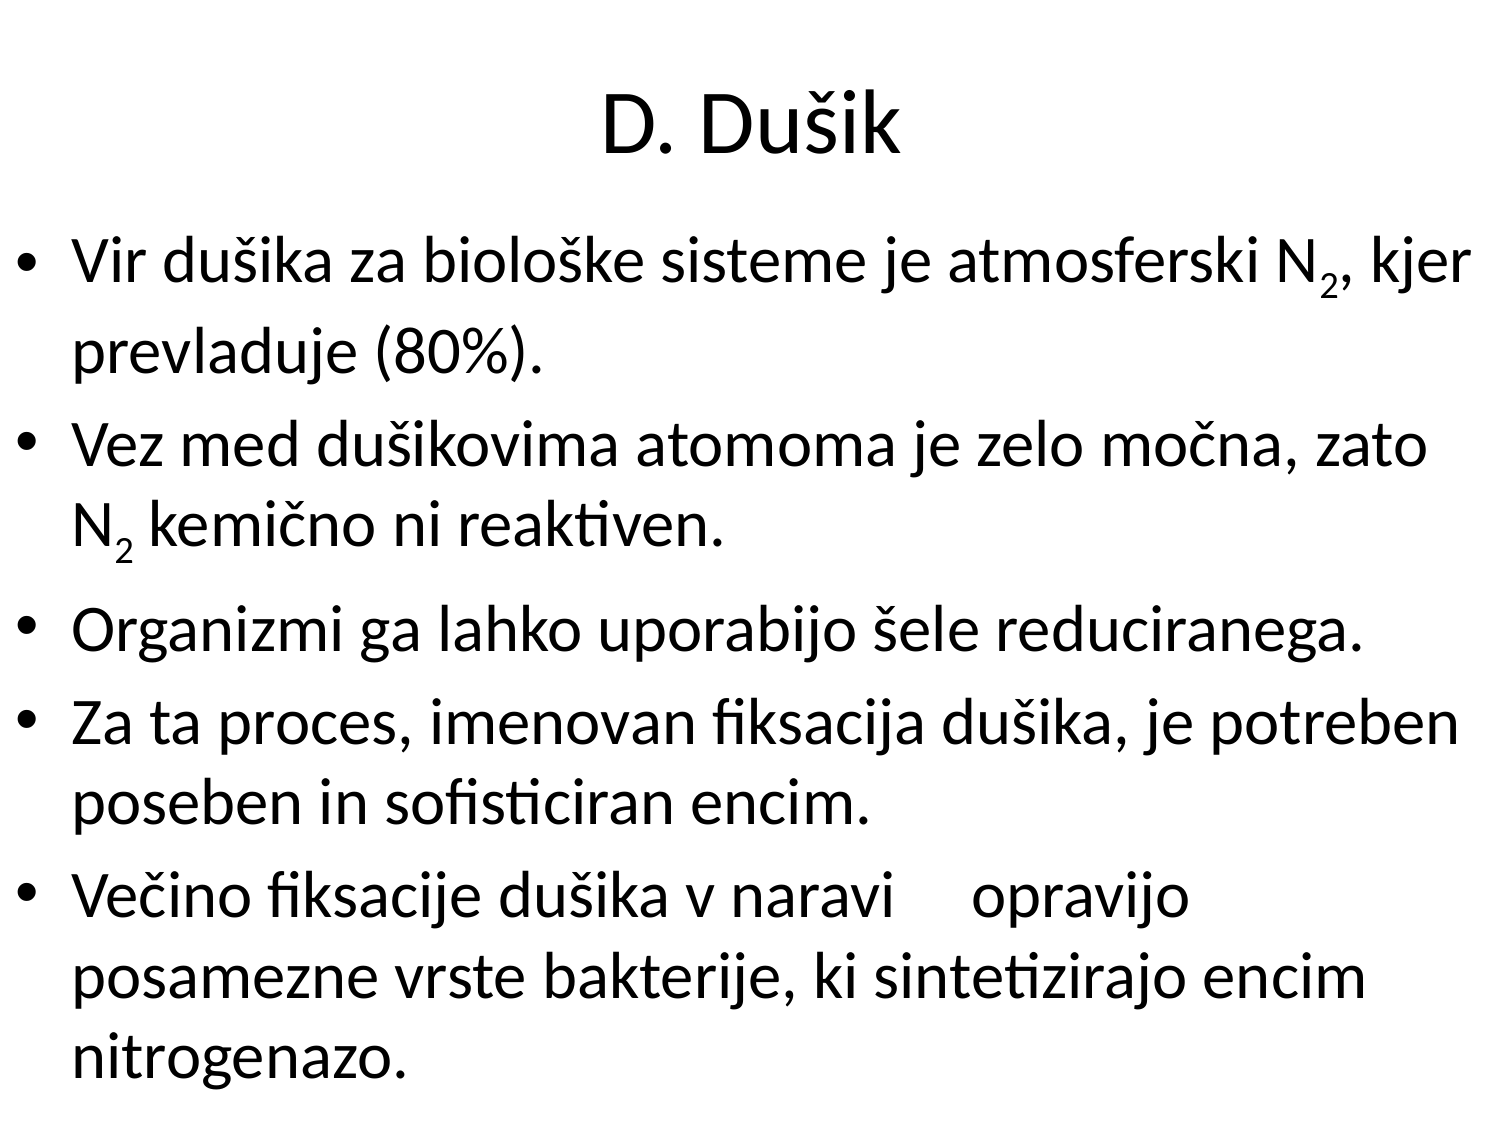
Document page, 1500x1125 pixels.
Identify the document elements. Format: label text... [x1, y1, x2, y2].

list Vir dušika za biološke sisteme je atmosferski N2, kjer prevladuje (80%). Vez med dušikovima atomoma je zelo močna, zato N2 kemično ni reaktiven. Organizmi ga lahko uporabijo šele reduciranega. Za ta proces, imenovan fiksacija dušika, je potreben poseben in sofisticiran encim. Večino fiksacije dušika v naravi opravijo posamezne vrste bakterije, ki sintetizirajo encim nitrogenazo. [0, 208, 1500, 1125]
title D. Dušik [76, 30, 1427, 204]
